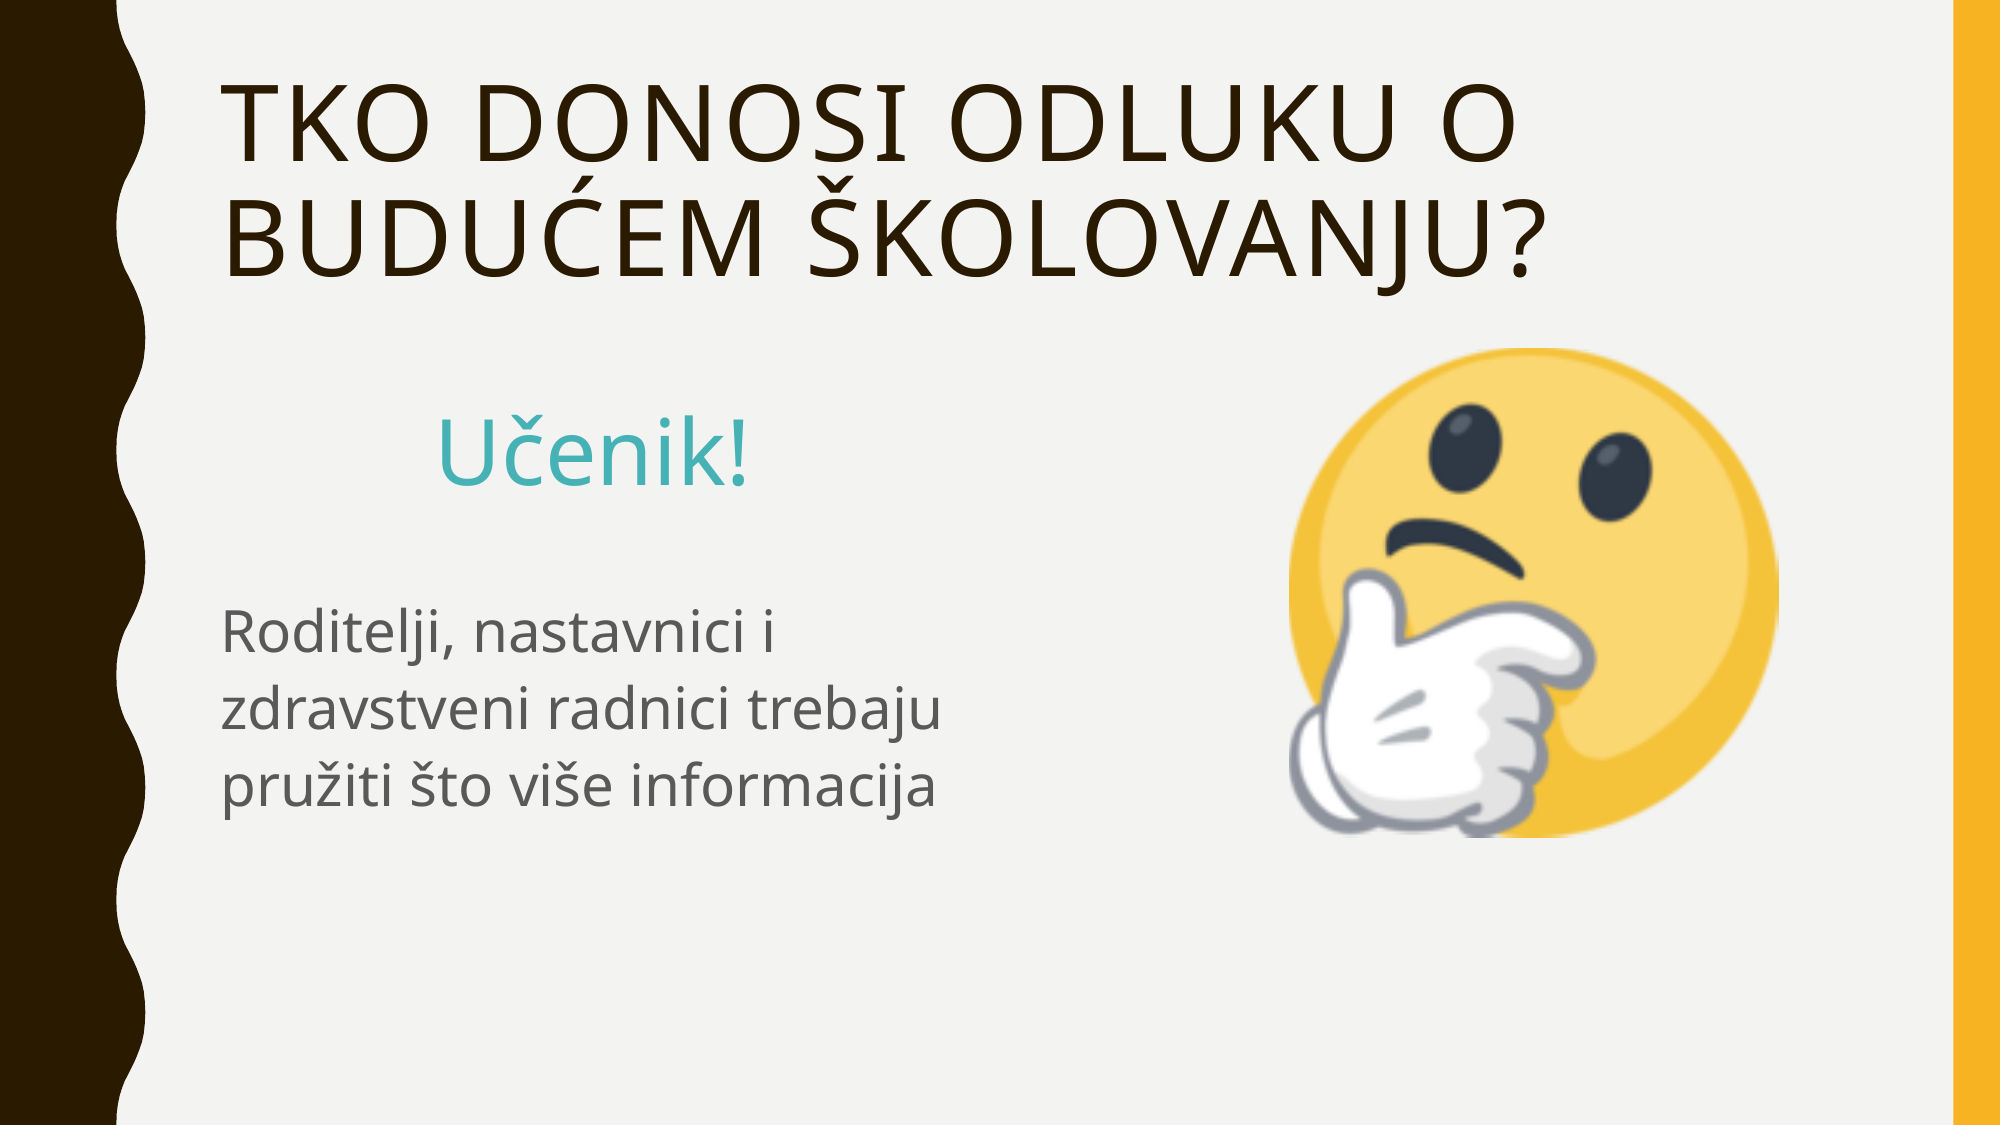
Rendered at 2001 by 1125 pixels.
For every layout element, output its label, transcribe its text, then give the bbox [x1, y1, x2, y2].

title Tko donosi odluku o budućem školovanju? [205, 62, 1875, 308]
picture [1289, 348, 1779, 838]
list Učenik! Roditelji, nastavnici i zdravstveni radnici trebaju pružiti što više informacija [205, 375, 1048, 900]
